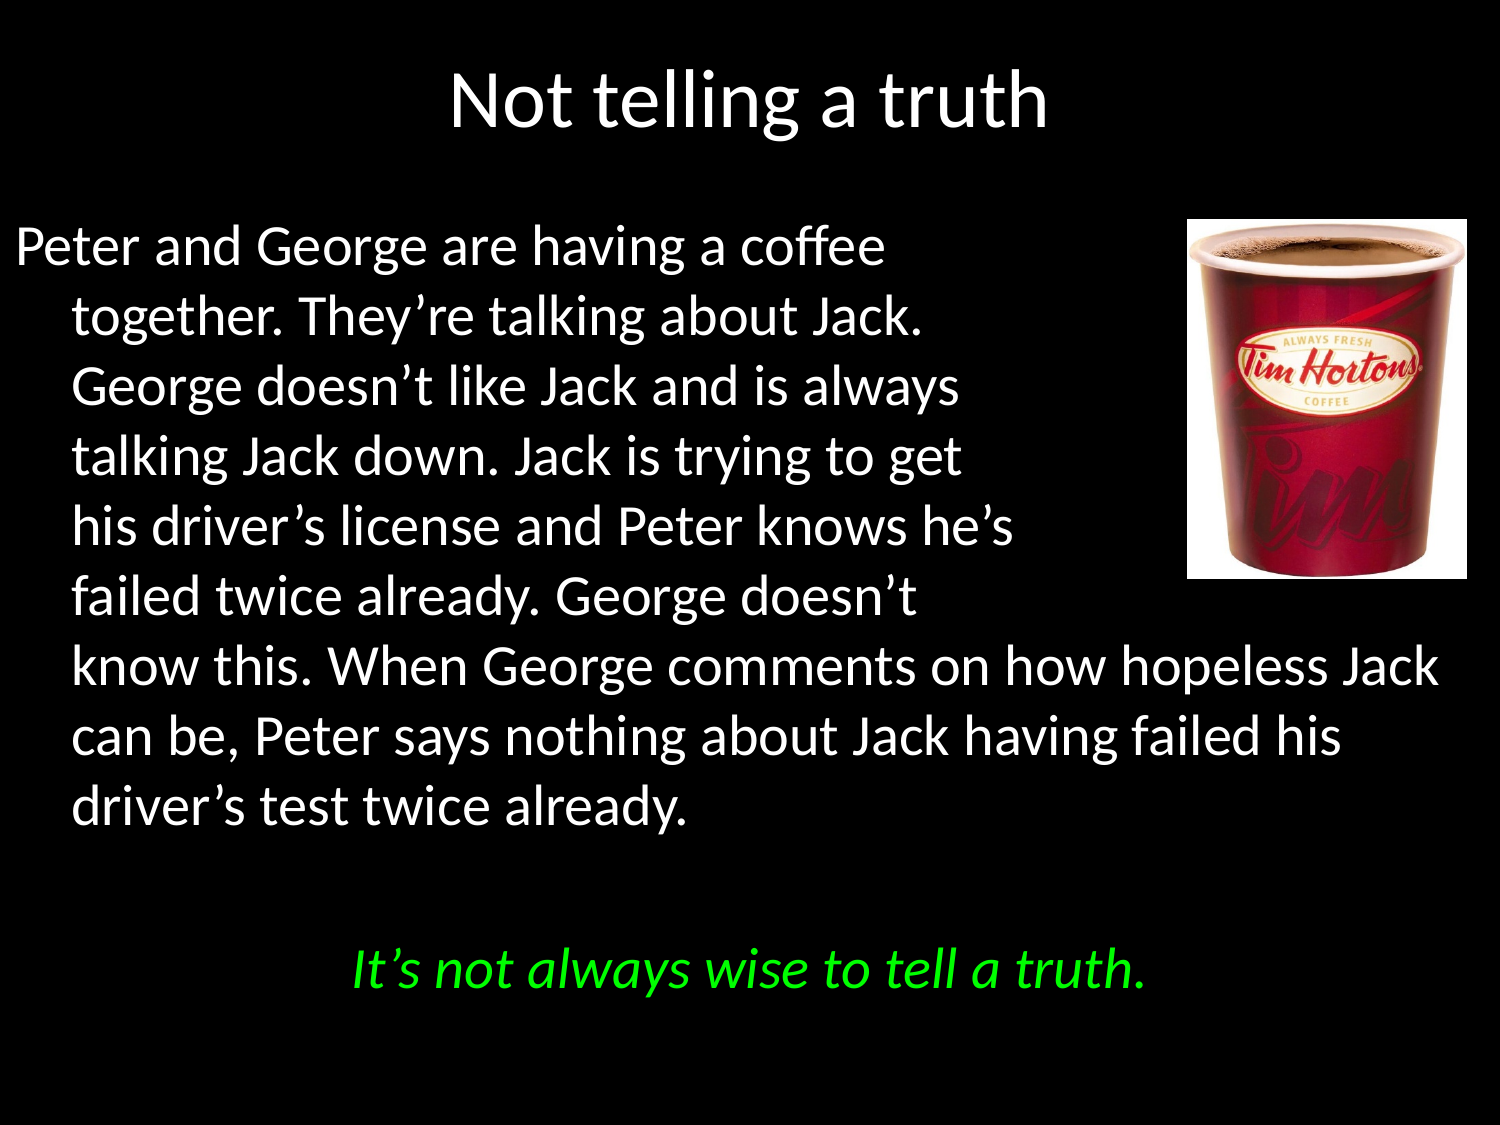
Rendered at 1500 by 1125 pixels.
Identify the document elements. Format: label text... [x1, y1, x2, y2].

title Not telling a truth [0, 0, 1500, 188]
picture [1186, 219, 1467, 579]
list Peter and George are having a coffee together. They’re talking about Jack. George doesn’t like Jack and is always talking Jack down. Jack is trying to get his driver’s license and Peter knows he’s failed twice already. George doesn’t know this. When George comments on how hopeless Jack can be, Peter says nothing about Jack having failed his driver’s test twice already. It’s not always wise to tell a truth. [0, 200, 1500, 1125]
